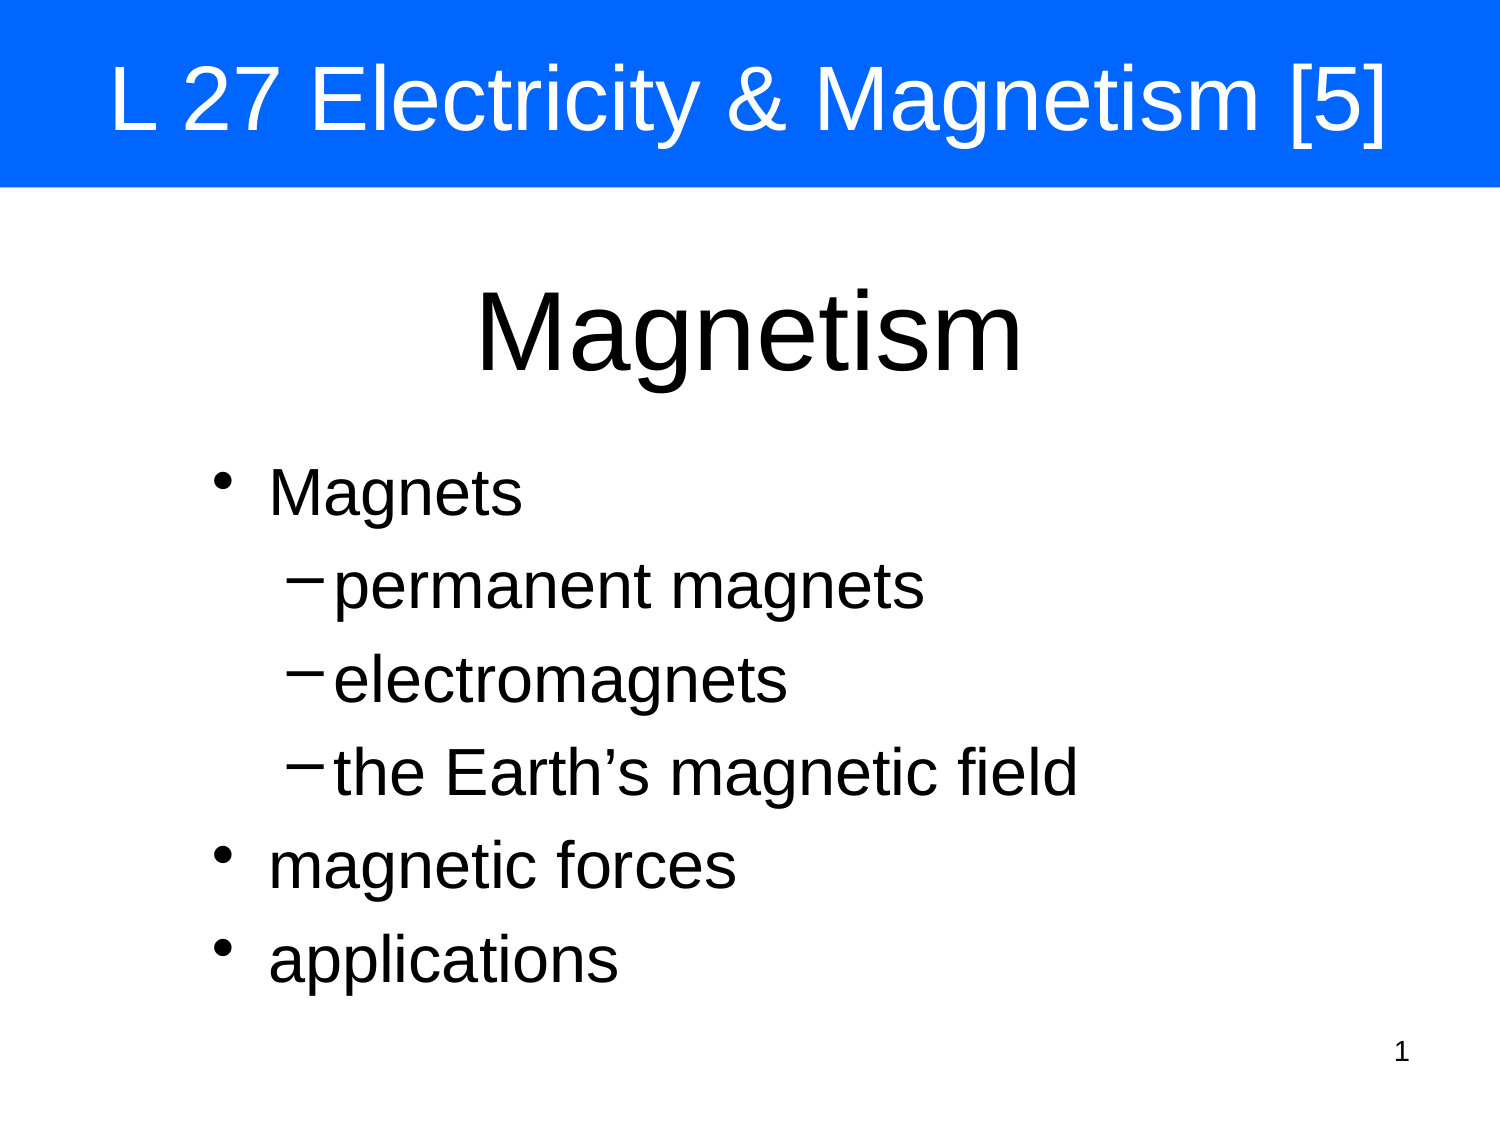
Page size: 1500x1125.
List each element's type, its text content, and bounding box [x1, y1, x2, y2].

list Magnets permanent magnets electromagnets the Earth’s magnetic field magnetic forces applications [196, 441, 1207, 1033]
title L 27 Electricity & Magnetism [5] [0, 0, 1500, 188]
slide_number 1 [1074, 1024, 1425, 1103]
text_box Magnetism [460, 250, 1040, 400]
